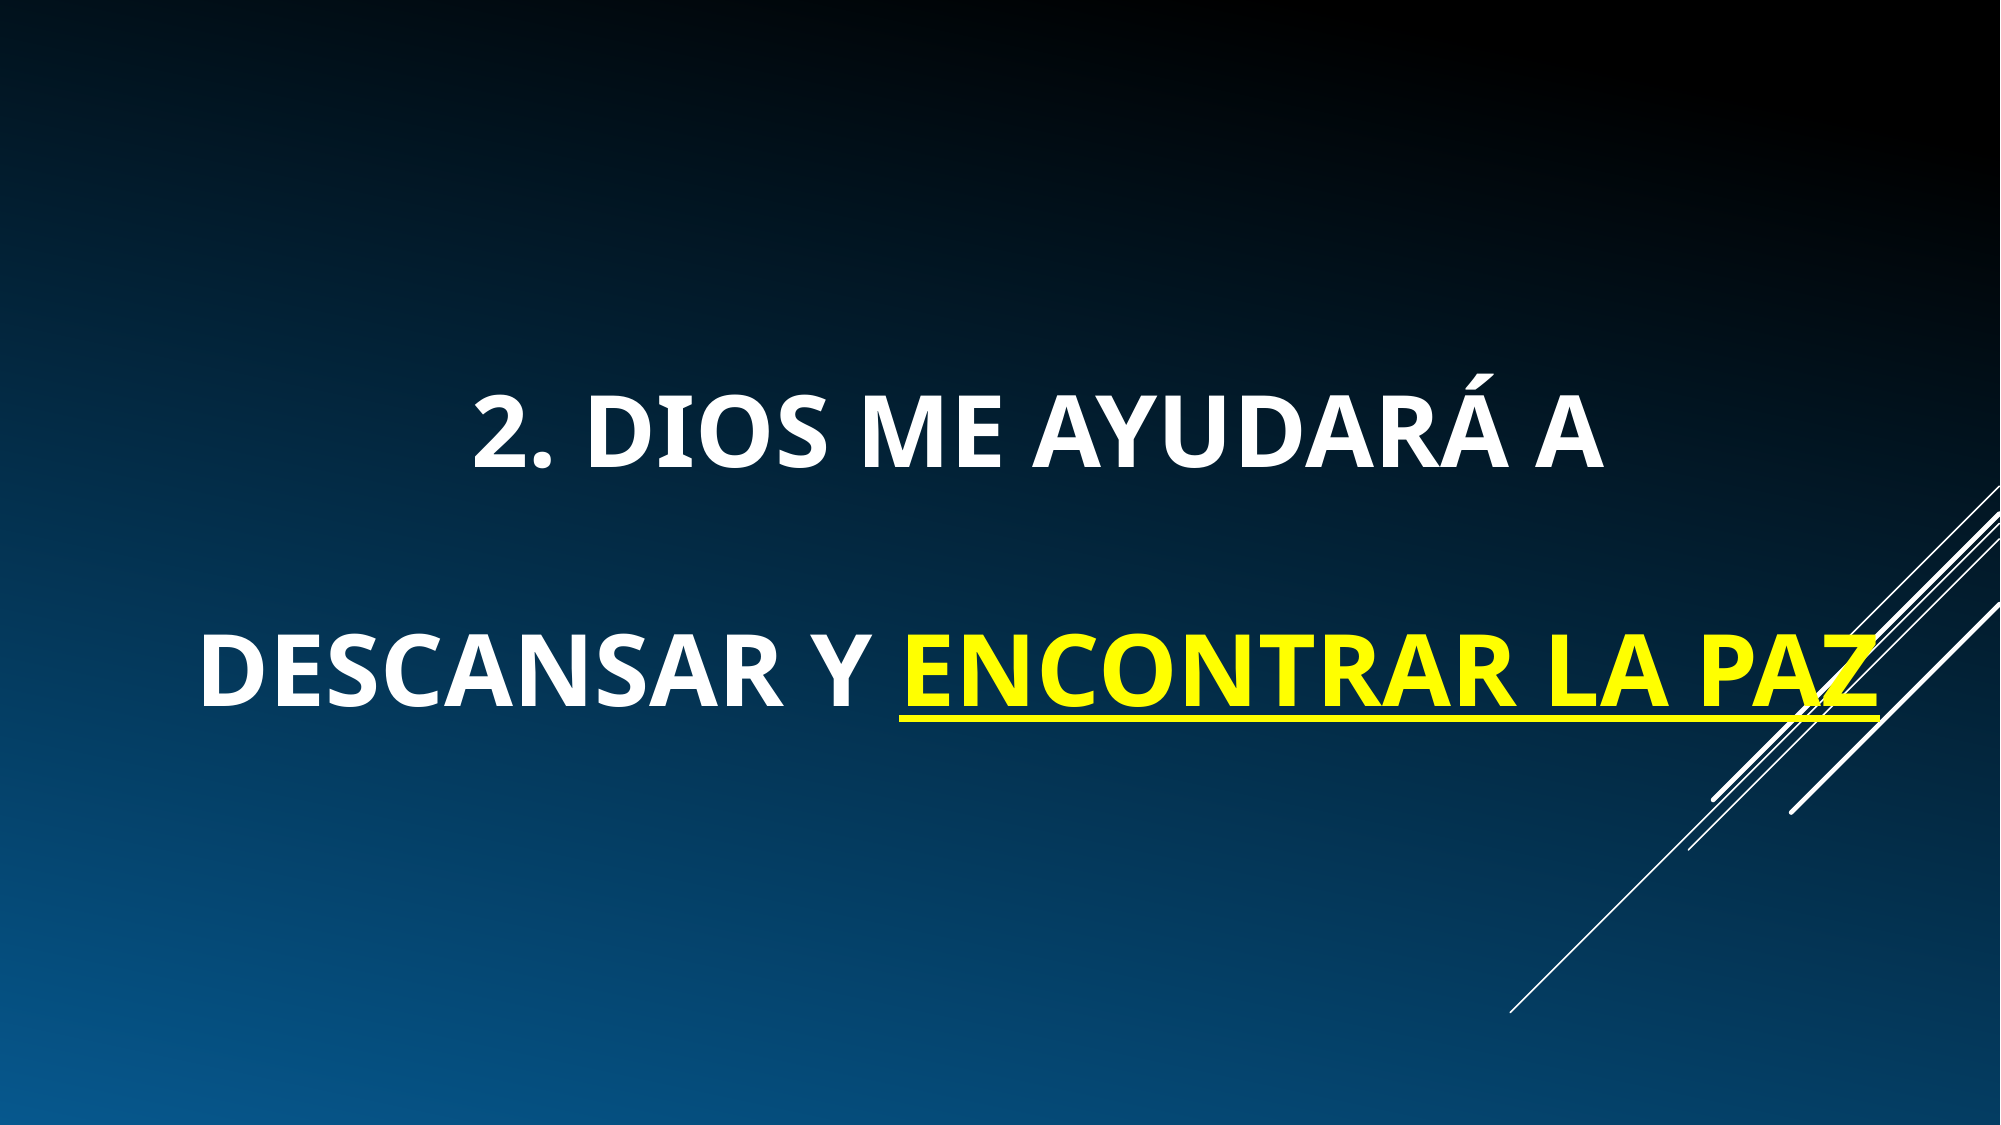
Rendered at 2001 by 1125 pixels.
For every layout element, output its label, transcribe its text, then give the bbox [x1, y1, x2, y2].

title 2. Dios me ayudará a descansar y encontrar la paz [175, 295, 1901, 679]
